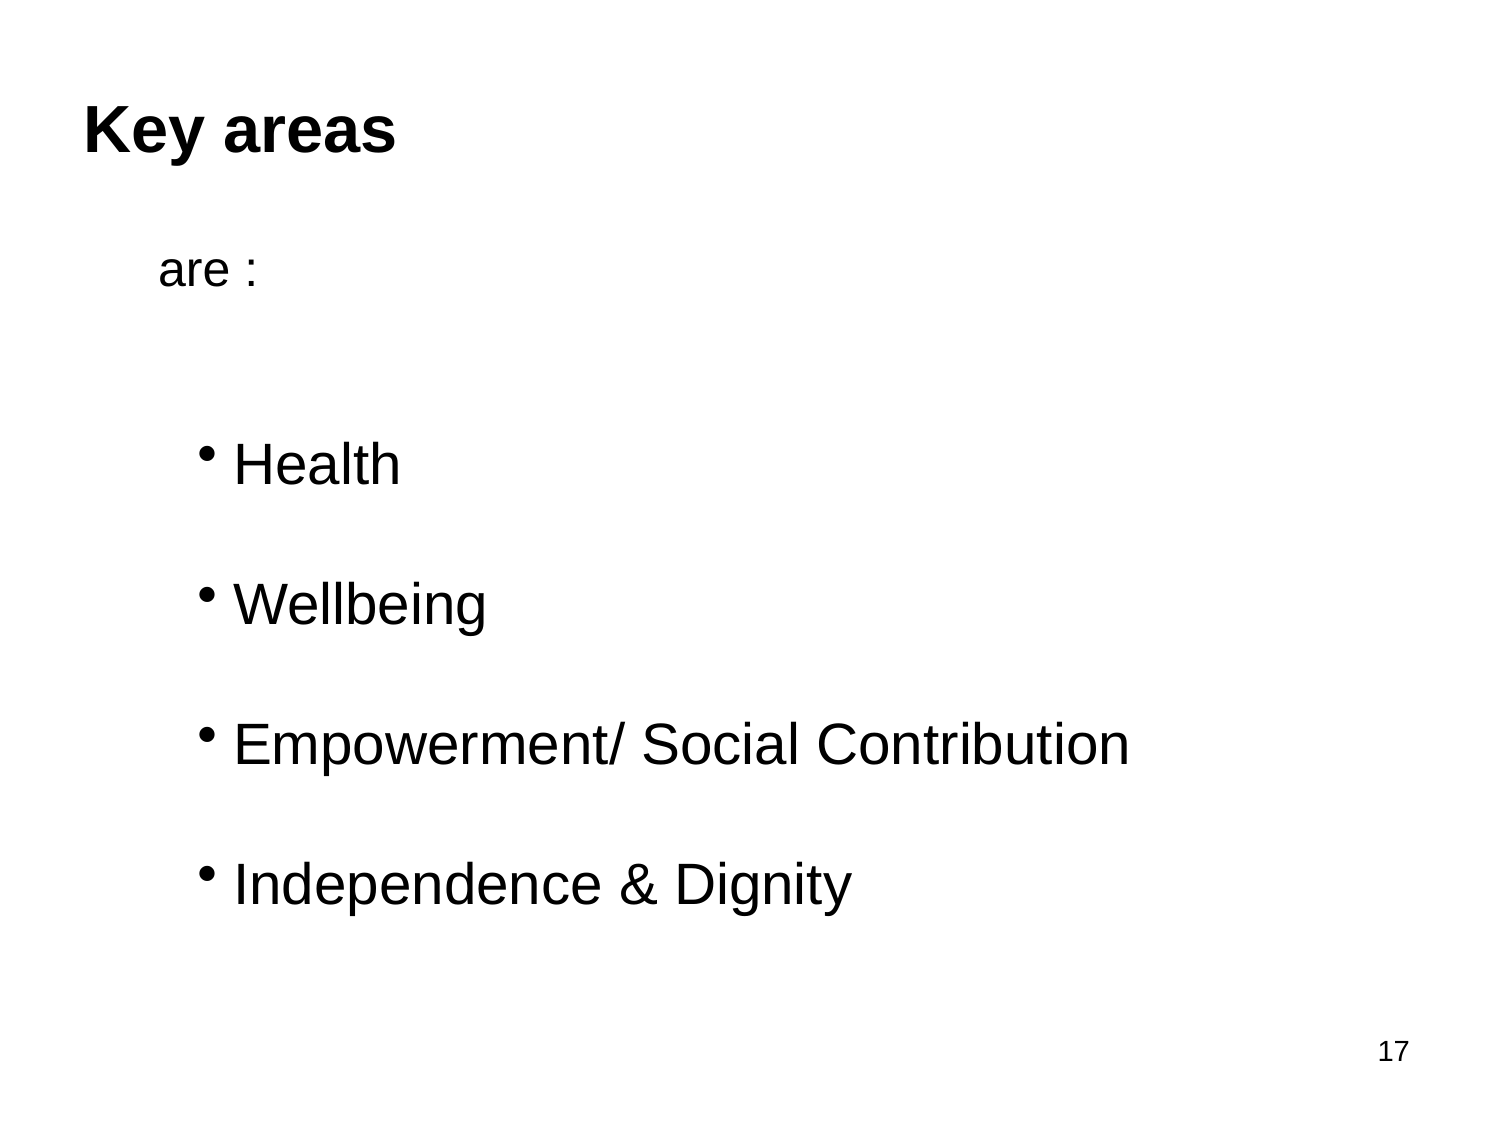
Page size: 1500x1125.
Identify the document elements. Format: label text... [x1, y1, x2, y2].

text_box Key areas are : Health Wellbeing Empowerment/ Social Contribution Independence & Dignity [68, 0, 1147, 924]
slide_number 17 [1074, 1024, 1426, 1103]
